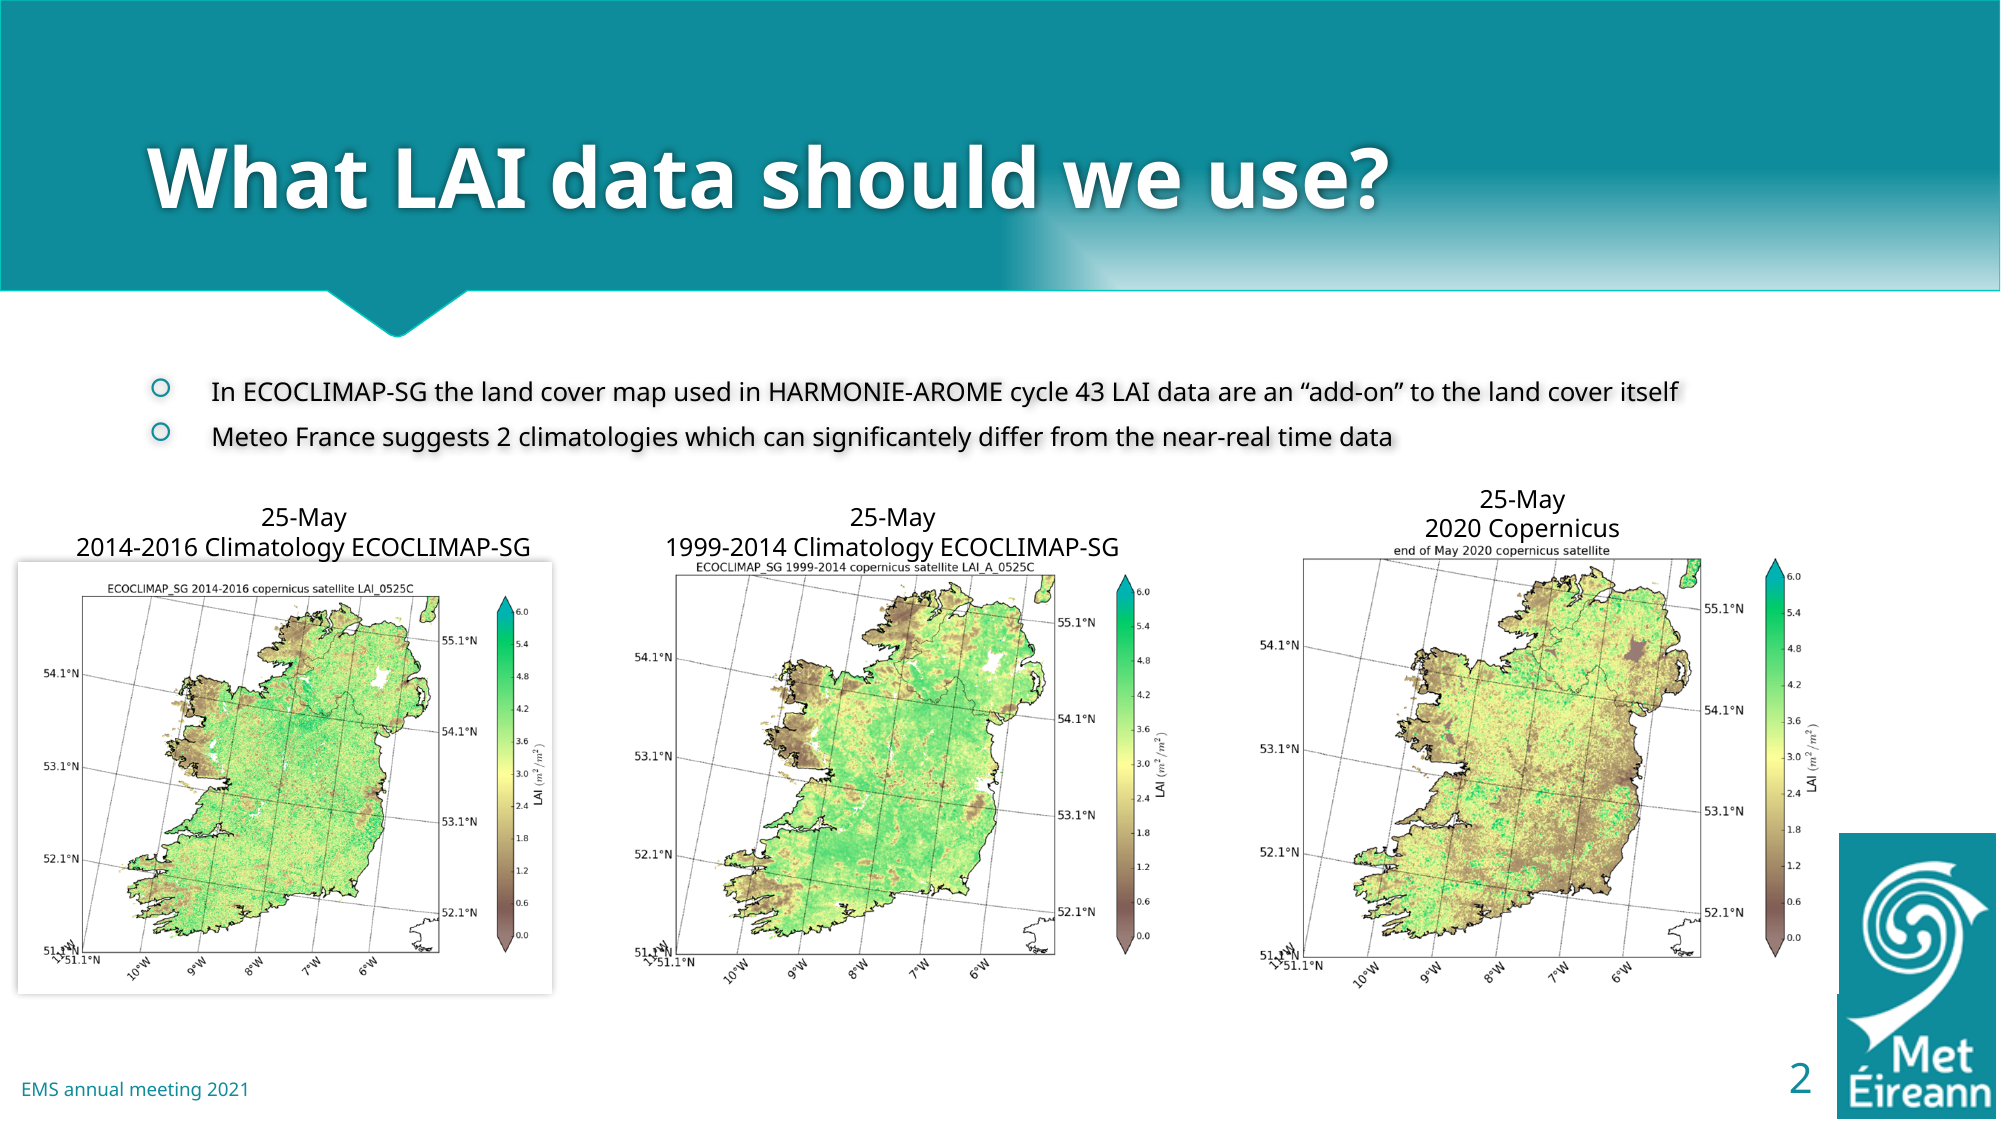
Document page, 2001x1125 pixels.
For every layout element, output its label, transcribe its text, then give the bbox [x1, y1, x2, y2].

picture [610, 535, 1176, 994]
picture [1233, 512, 1996, 1119]
footer EMS annual meeting 2021 [6, 1050, 1425, 1111]
text_box 25-May 1999-2014 Climatology ECOCLIMAP-SG [638, 493, 1148, 535]
text_box 25-May 2014-2016 Climatology ECOCLIMAP-SG [49, 493, 559, 569]
text_box 25-May 2020 Copernicus [1380, 475, 1665, 512]
list In ECOCLIMAP-SG the land cover map used in HARMONIE-AROME cycle 43 LAI data are an “add-on” to the land cover itself Meteo France suggests 2 climatologies which can significantely differ from the near-real time data [134, 364, 1710, 463]
slide_number 2 [1653, 1030, 1828, 1111]
picture [18, 562, 552, 994]
title What LAI data should we use? [132, 73, 1868, 233]
